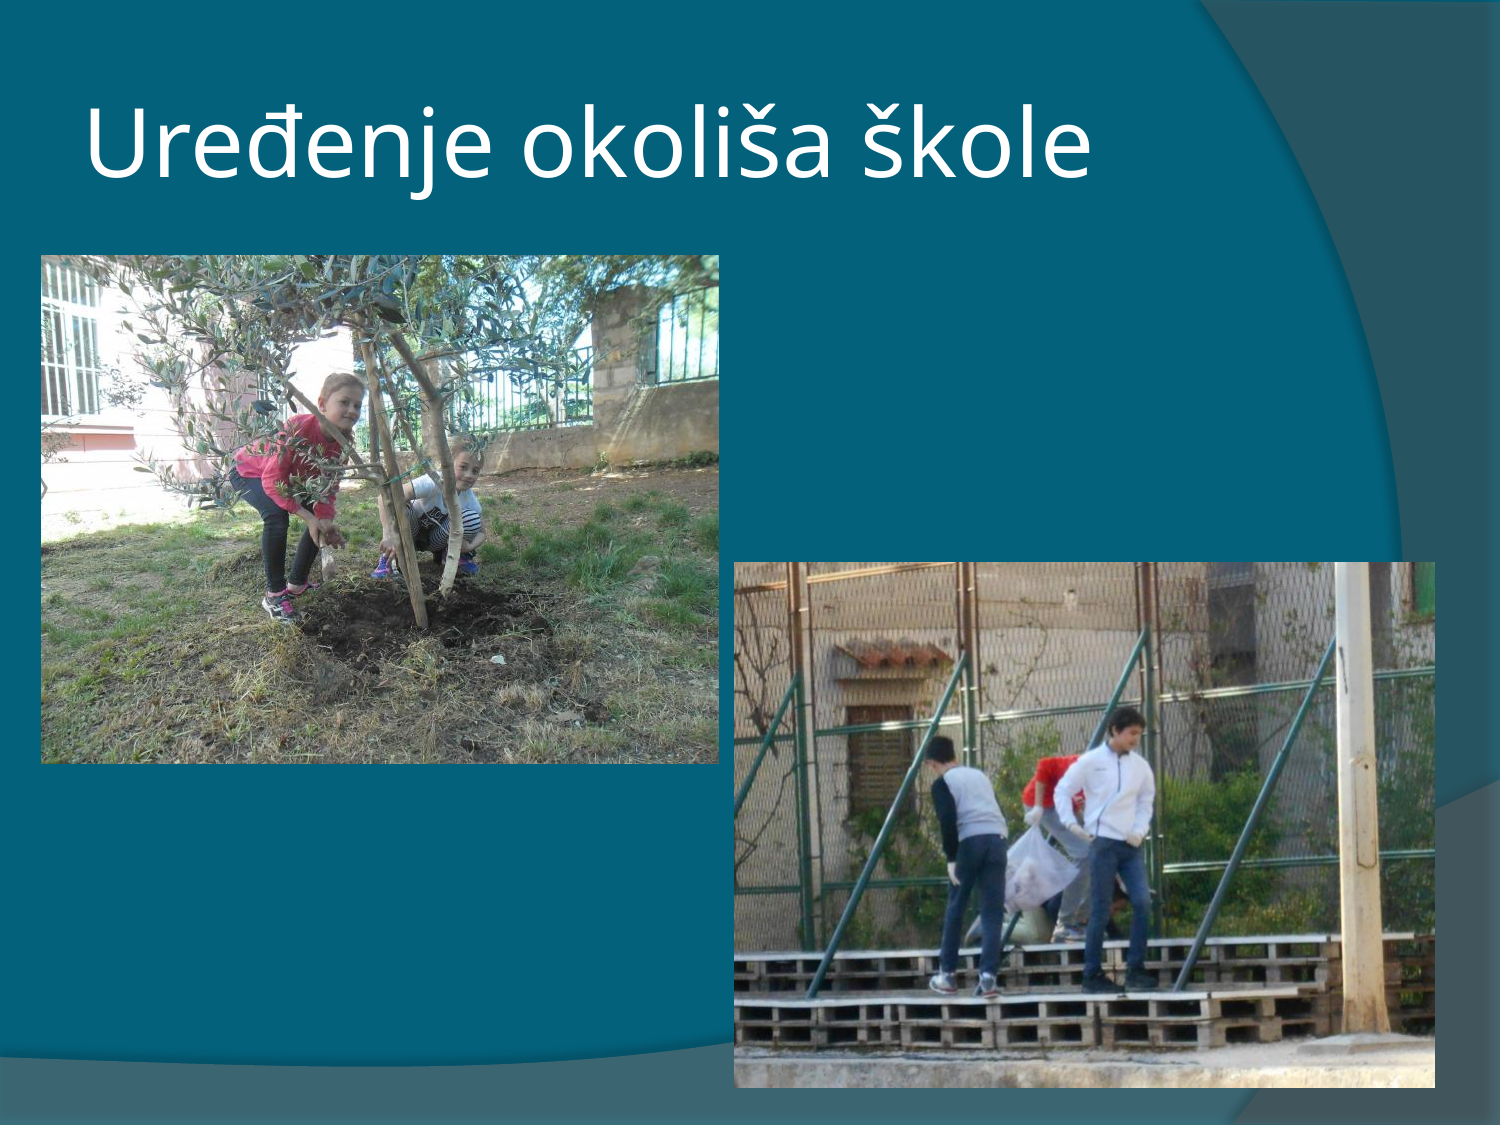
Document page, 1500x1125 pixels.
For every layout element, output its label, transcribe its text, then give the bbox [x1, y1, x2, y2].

picture [733, 562, 1435, 1088]
picture [42, 256, 718, 763]
title Uređenje okoliša škole [75, 45, 1300, 233]
